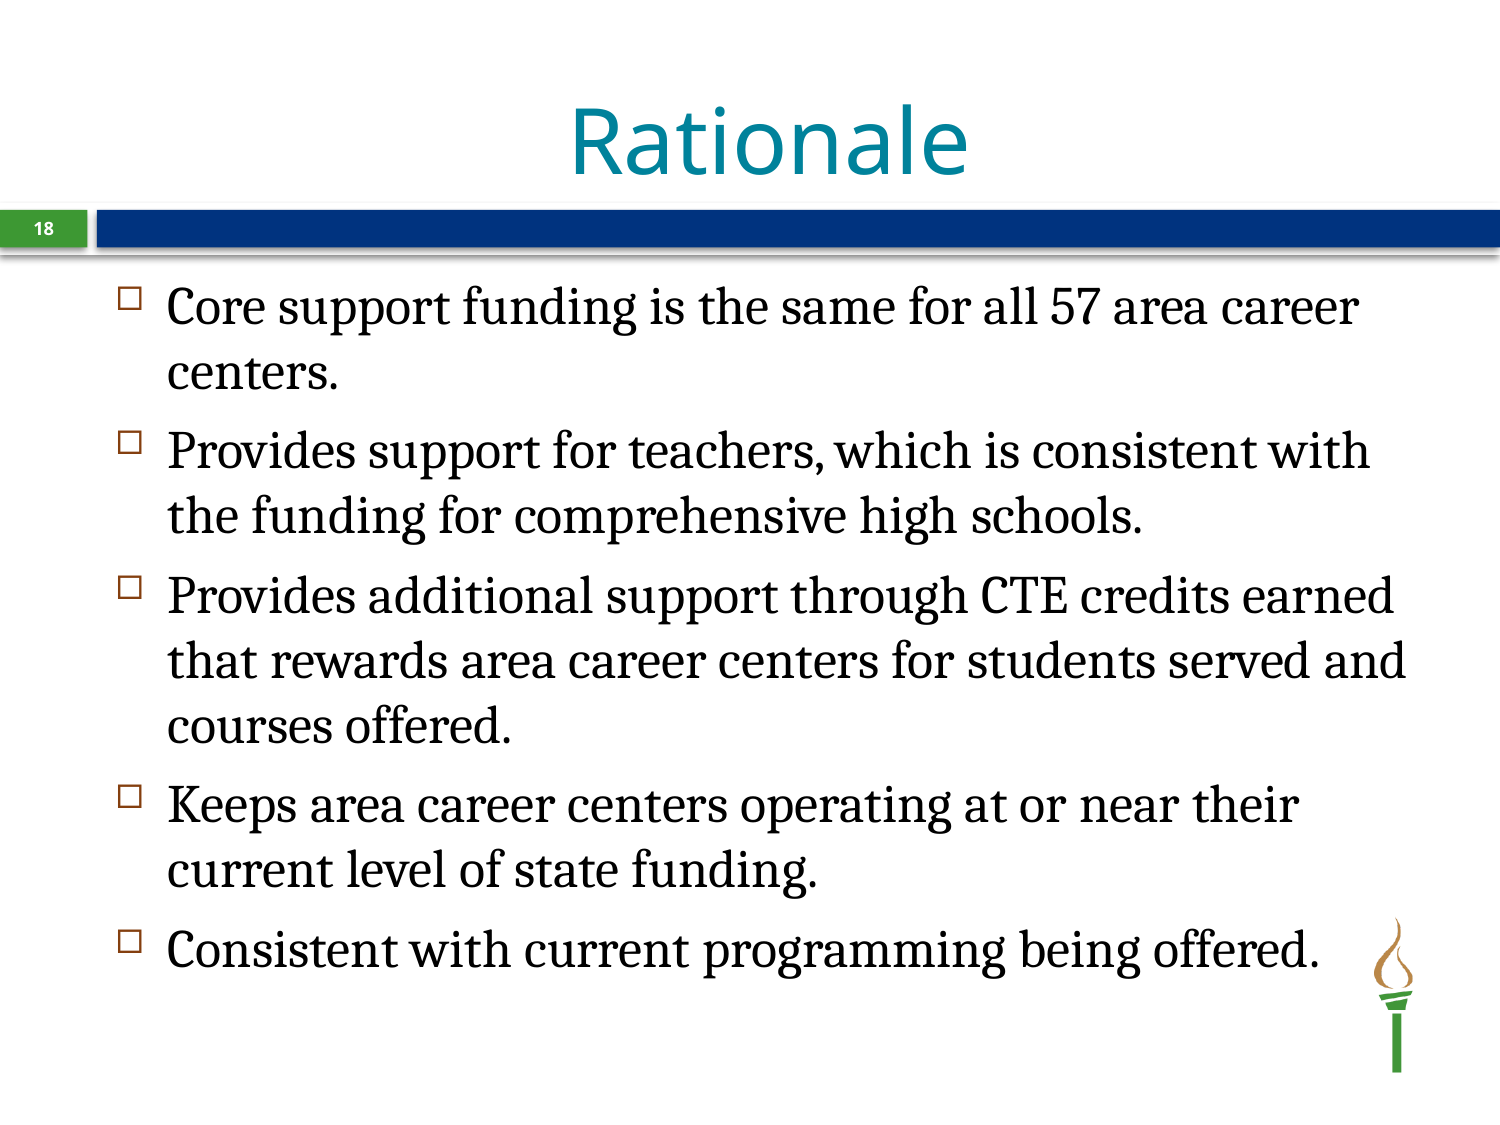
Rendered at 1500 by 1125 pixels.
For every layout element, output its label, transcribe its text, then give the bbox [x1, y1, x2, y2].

picture [1374, 1026, 1417, 1076]
slide_number 18 [0, 209, 88, 250]
list Core support funding is the same for all 57 area career centers. Provides support for teachers, which is consistent with the funding for comprehensive high schools. Provides additional support through CTE credits earned that rewards area career centers for students served and courses offered. Keeps area career centers operating at or near their current level of state funding. Consistent with current programming being offered. [100, 262, 1439, 1026]
title Rationale [100, 37, 1439, 201]
